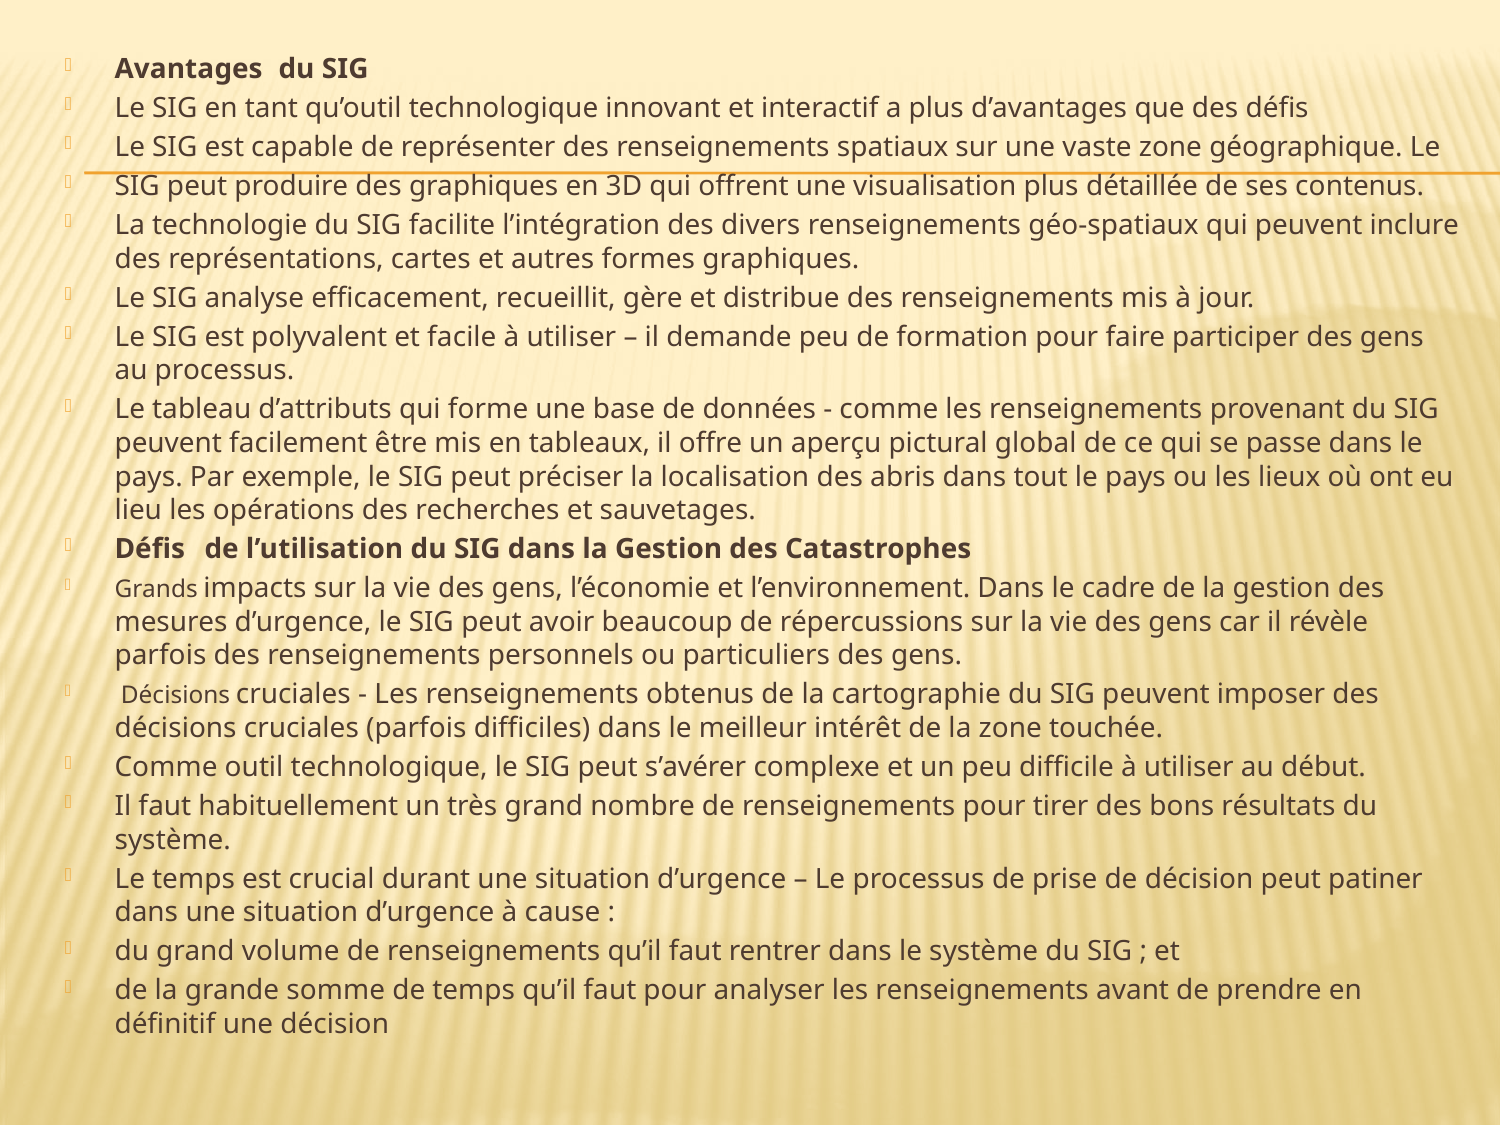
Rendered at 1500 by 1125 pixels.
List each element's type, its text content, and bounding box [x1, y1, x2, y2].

list Avantages du SIG Le SIG en tant qu’outil technologique innovant et interactif a plus d’avantages que des défis Le SIG est capable de représenter des renseignements spatiaux sur une vaste zone géographique. Le SIG peut produire des graphiques en 3D qui offrent une visualisation plus détaillée de ses contenus. La technologie du SIG facilite l’intégration des divers renseignements géo-spatiaux qui peuvent inclure des représentations, cartes et autres formes graphiques. Le SIG analyse efficacement, recueillit, gère et distribue des renseignements mis à jour. Le SIG est polyvalent et facile à utiliser – il demande peu de formation pour faire participer des gens au processus. Le tableau d’attributs qui forme une base de données - comme les renseignements provenant du SIG peuvent facilement être mis en tableaux, il offre un aperçu pictural global de ce qui se passe dans le pays. Par exemple, le SIG peut préciser la localisation des abris dans tout le pays ou les lieux où ont eu lieu les opérations des recherches et sauvetages. Défis de l’utilisation du SIG dans la Gestion des Catastrophes Grands impacts sur la vie des gens, l’économie et l’environnement. Dans le cadre de la gestion des mesures d’urgence, le SIG peut avoir beaucoup de répercussions sur la vie des gens car il révèle parfois des renseignements personnels ou particuliers des gens. Décisions cruciales - Les renseignements obtenus de la cartographie du SIG peuvent imposer des décisions cruciales (parfois difficiles) dans le meilleur intérêt de la zone touchée. Comme outil technologique, le SIG peut s’avérer complexe et un peu difficile à utiliser au début. Il faut habituellement un très grand nombre de renseignements pour tirer des bons résultats du système. Le temps est crucial durant une situation d’urgence – Le processus de prise de décision peut patiner dans une situation d’urgence à cause : du grand volume de renseignements qu’il faut rentrer dans le système du SIG ; et de la grande somme de temps qu’il faut pour analyser les renseignements avant de prendre en définitif une décision [50, 42, 1475, 1094]
